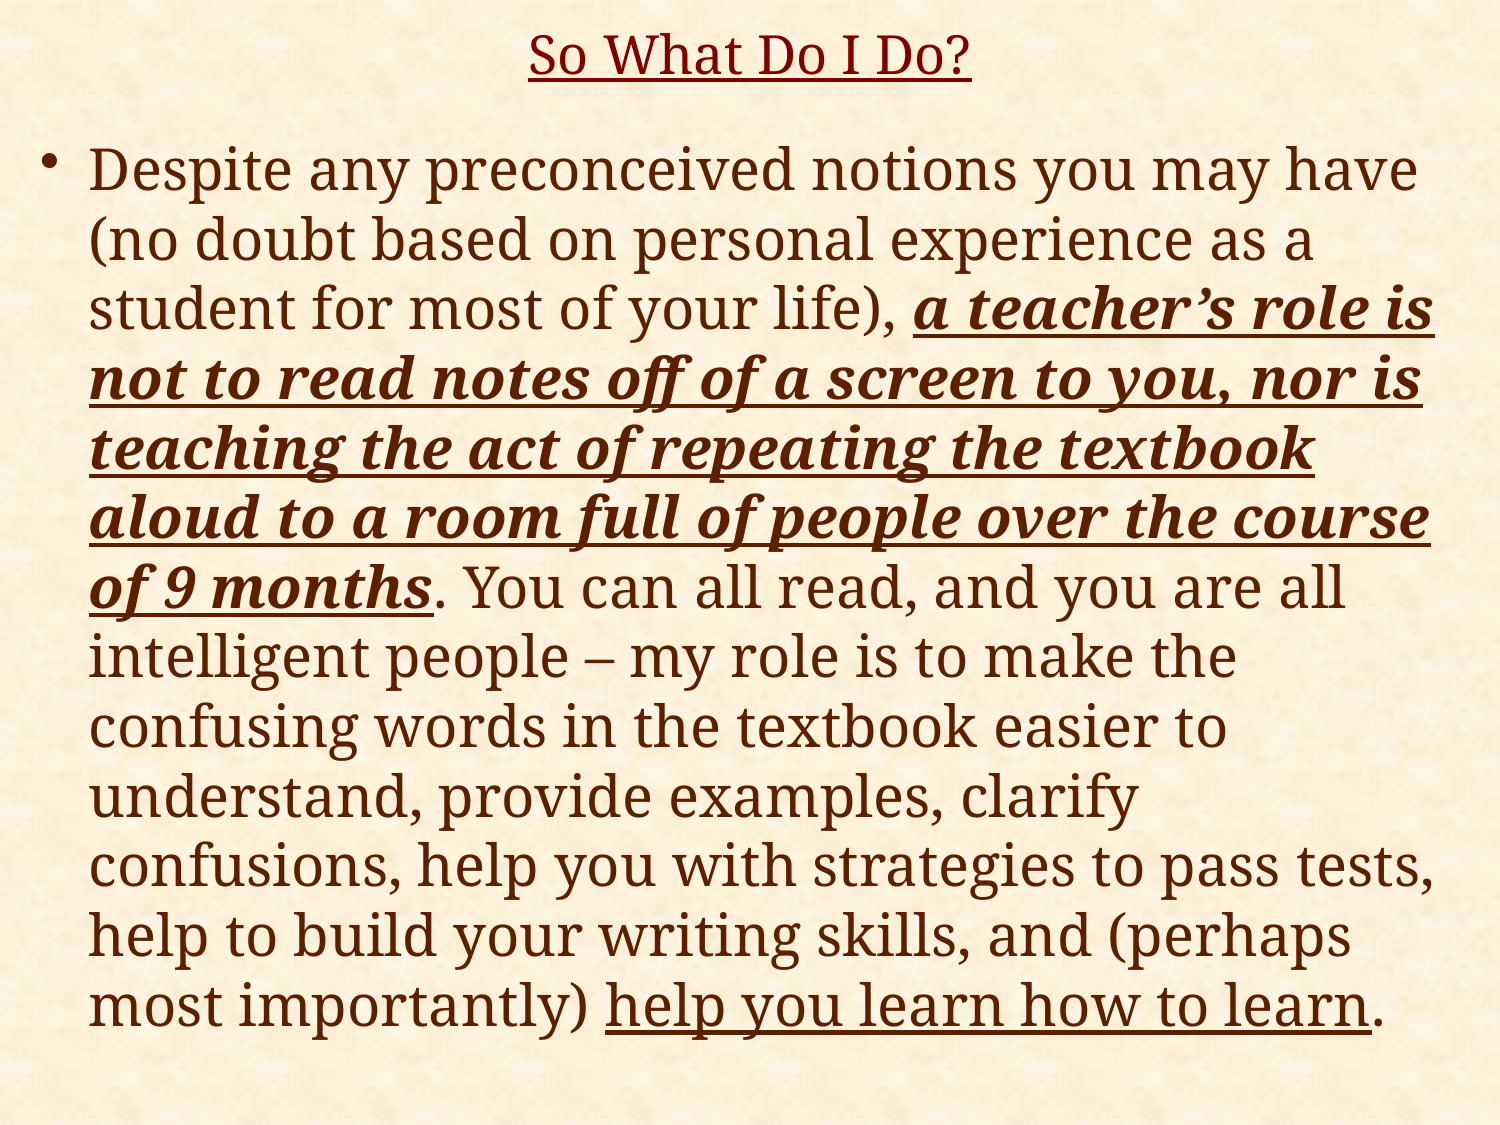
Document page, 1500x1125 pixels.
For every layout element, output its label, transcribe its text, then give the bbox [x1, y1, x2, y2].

picture [0, 0, 1500, 1125]
title So What Do I Do? [75, 12, 1425, 93]
list Despite any preconceived notions you may have (no doubt based on personal experience as a student for most of your life), a teacher’s role is not to read notes off of a screen to you, nor is teaching the act of repeating the textbook aloud to a room full of people over the course of 9 months. You can all read, and you are all intelligent people – my role is to make the confusing words in the textbook easier to understand, provide examples, clarify confusions, help you with strategies to pass tests, help to build your writing skills, and (perhaps most importantly) help you learn how to learn. [24, 125, 1463, 1088]
